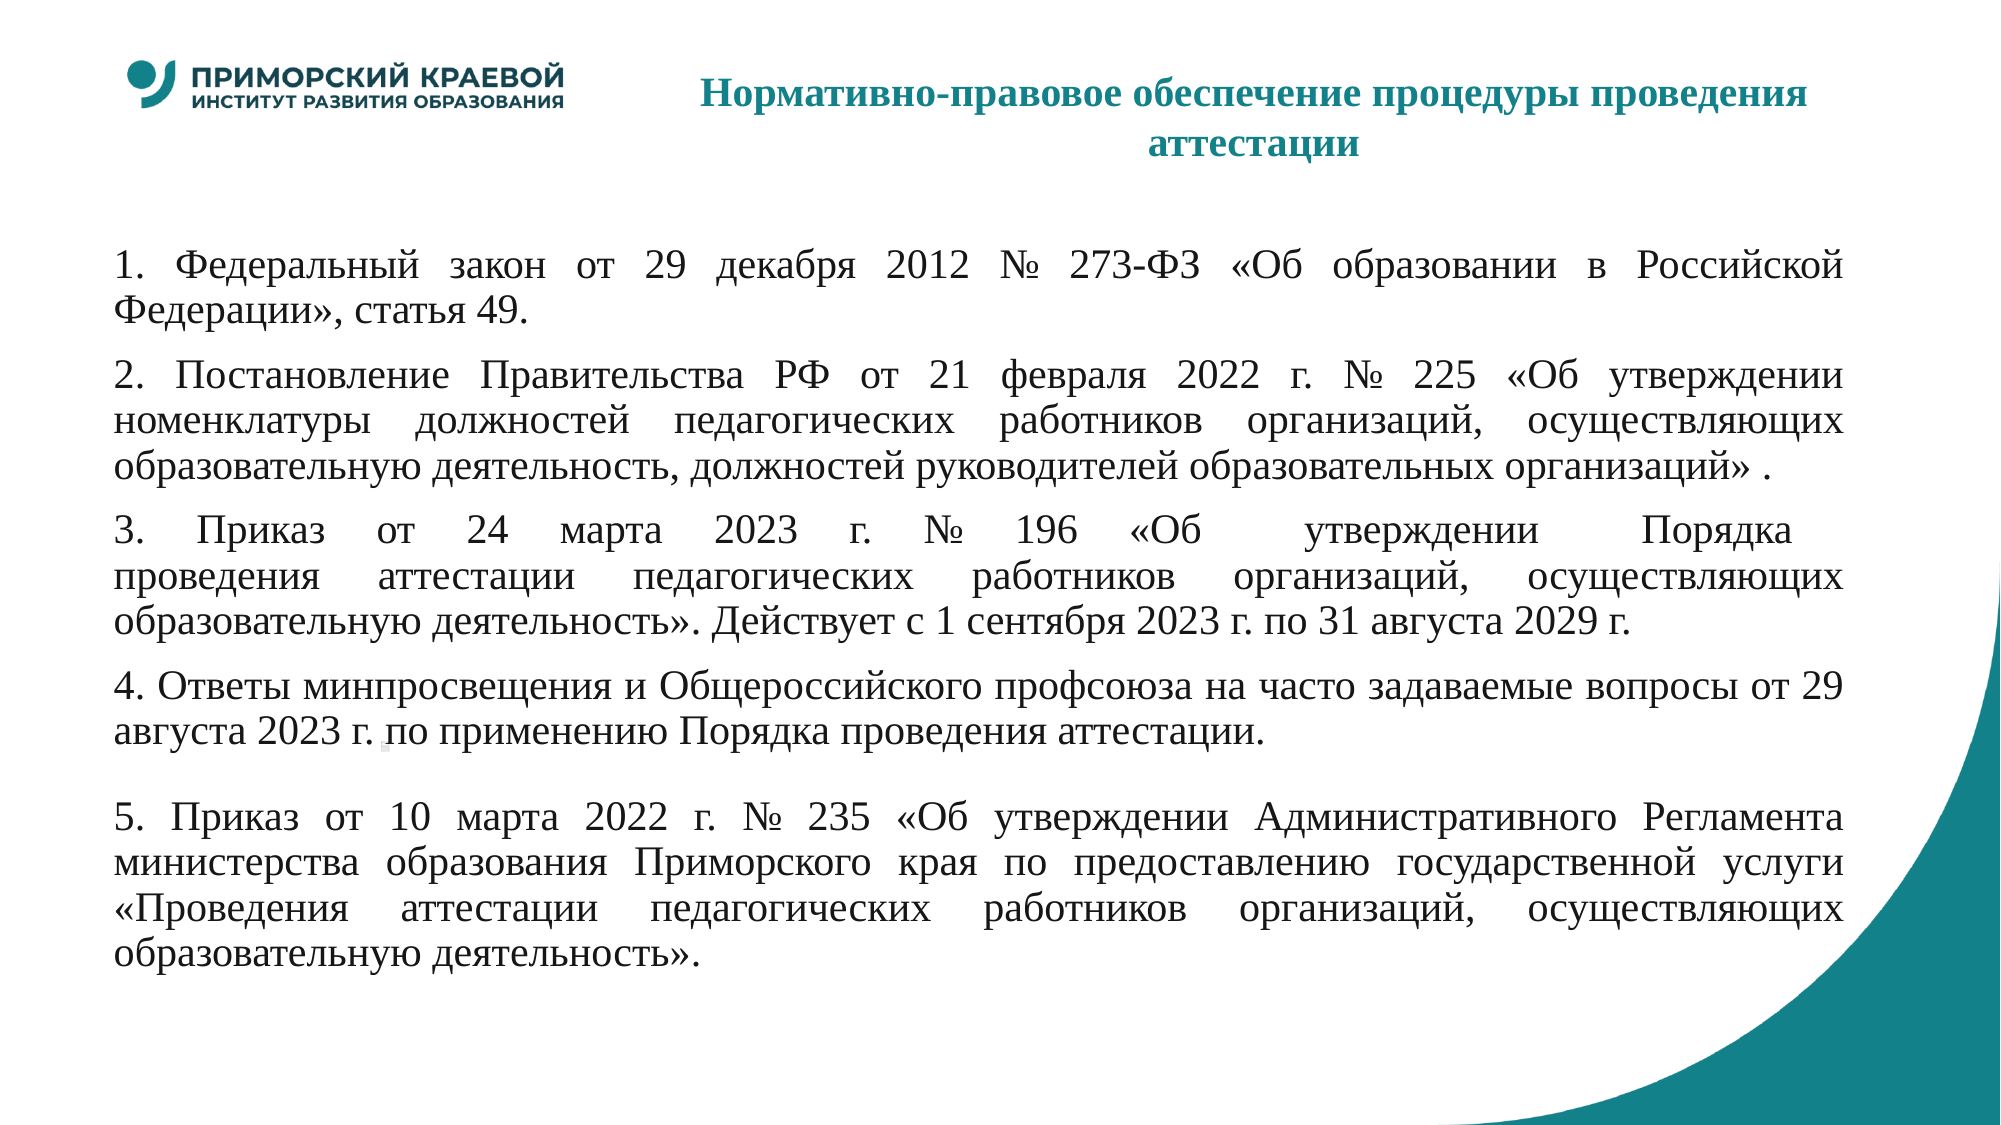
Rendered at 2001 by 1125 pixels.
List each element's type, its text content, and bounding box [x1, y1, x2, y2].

text_box Нормативно-правовое обеспечение процедуры проведения аттестации [623, 57, 1885, 173]
picture [0, 0, 2000, 1125]
list 1. Федеральный закон от 29 декабря 2012 № 273-ФЗ «Об образовании в Российской Федерации», статья 49. 2. Постановление Правительства РФ от 21 февраля 2022 г. № 225 «Об утверждении номенклатуры должностей педагогических работников организаций, осуществляющих образовательную деятельность, должностей руководителей образовательных организаций» . 3. Приказ от 24 марта 2023 г. № 196 «Об утверждении Порядка проведения аттестации педагогических работников организаций, осуществляющих образовательную деятельность». Действует с 1 сентября 2023 г. по 31 августа 2029 г. 4. Ответы минпросвещения и Общероссийского профсоюза на часто задаваемые вопросы от 29 августа 2023 г. по применению Порядка проведения аттестации. 5. Приказ от 10 марта 2022 г. № 235 «Об утверждении Административного Регламента министерства образования Приморского края по предоставлению государственной услуги «Проведения аттестации педагогических работников организаций, осуществляющих образовательную деятельность». [98, 234, 1859, 989]
